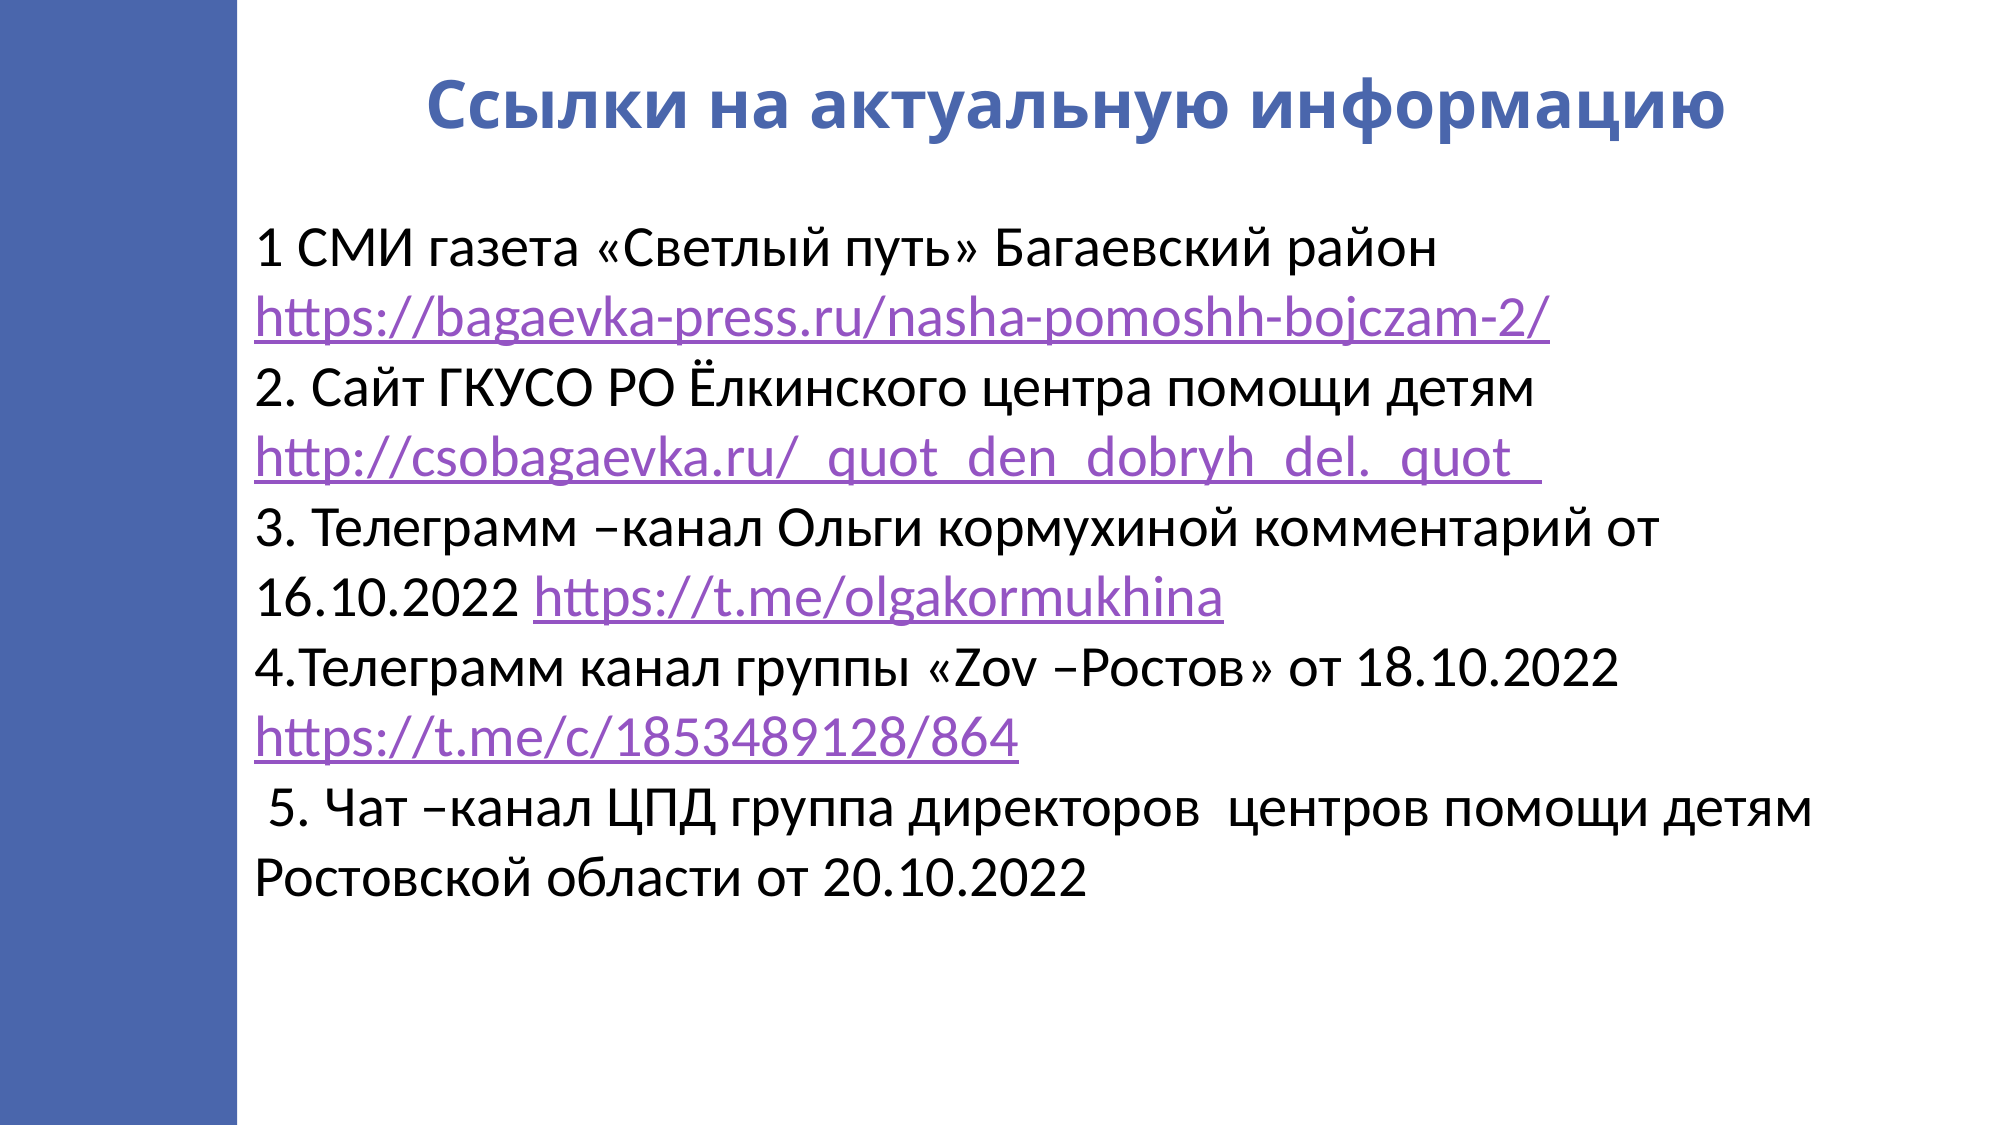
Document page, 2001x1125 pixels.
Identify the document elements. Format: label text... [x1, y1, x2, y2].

title Ссылки на актуальную информацию [257, 13, 1913, 201]
text_box [0, 0, 238, 1125]
text_box 1 СМИ газета «Светлый путь» Багаевский район https://bagaevka-press.ru/nasha-pomoshh-bojczam-2/ 2. Сайт ГКУСО РО Ёлкинского центра помощи детям http://csobagaevka.ru/_quot_den_dobryh_del._quot_ 3. Телеграмм –канал Ольги кормухиной комментарий от 16.10.2022 https://t.me/olgakormukhina 4.Телеграмм канал группы «Zov –Ростов» от 18.10.2022 https://t.me/c/1853489128/864 5. Чат –канал ЦПД группа директоров центров помощи детям Ростовской области от 20.10.2022 [239, 200, 1894, 916]
